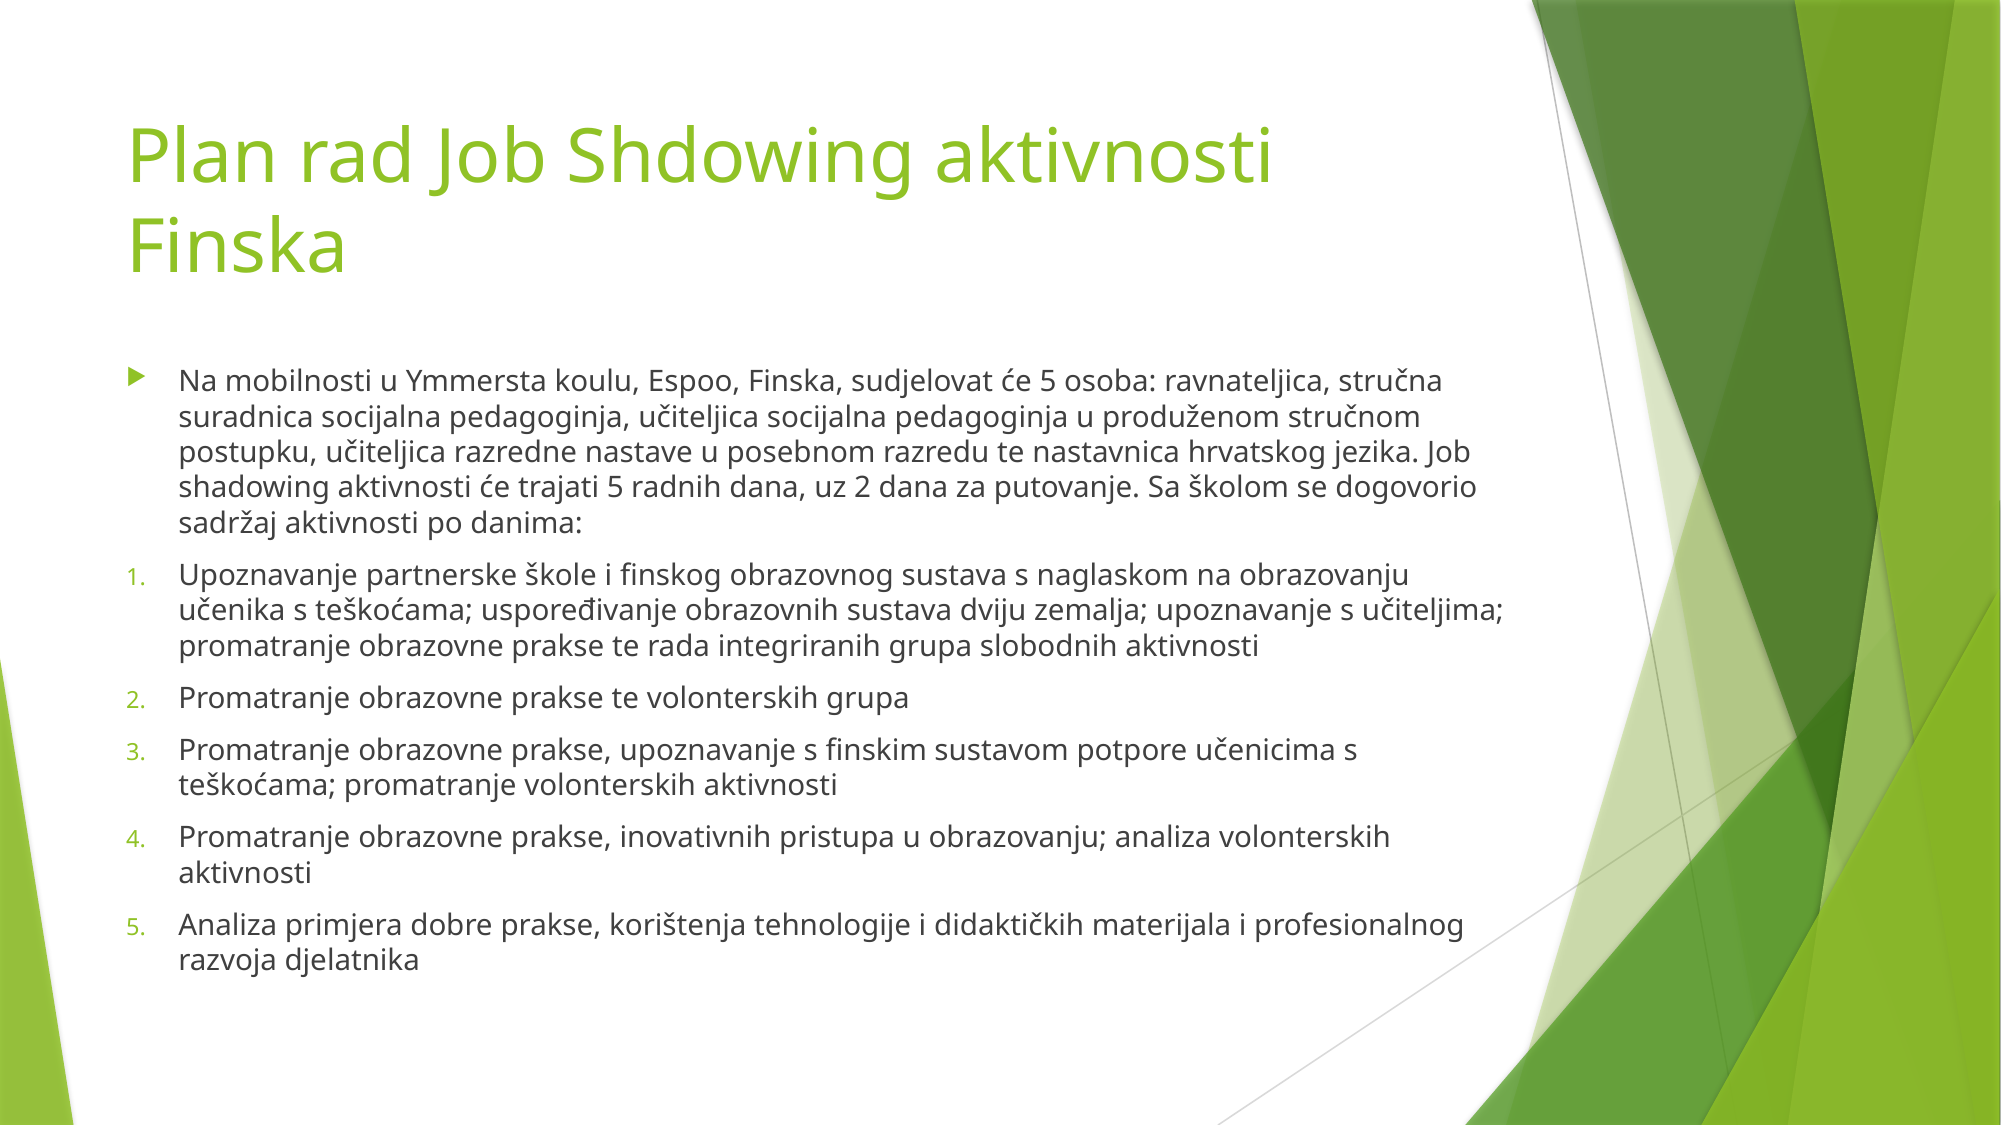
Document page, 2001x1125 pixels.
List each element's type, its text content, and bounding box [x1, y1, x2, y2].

title Plan rad Job Shdowing aktivnosti Finska [111, 99, 1522, 317]
list Na mobilnosti u Ymmersta koulu, Espoo, Finska, sudjelovat će 5 osoba: ravnateljica, stručna suradnica socijalna pedagoginja, učiteljica socijalna pedagoginja u produženom stručnom postupku, učiteljica razredne nastave u posebnom razredu te nastavnica hrvatskog jezika. Job shadowing aktivnosti će trajati 5 radnih dana, uz 2 dana za putovanje. Sa školom se dogovorio sadržaj aktivnosti po danima: Upoznavanje partnerske škole i finskog obrazovnog sustava s naglaskom na obrazovanju učenika s teškoćama; uspoređivanje obrazovnih sustava dviju zemalja; upoznavanje s učiteljima; promatranje obrazovne prakse te rada integriranih grupa slobodnih aktivnosti Promatranje obrazovne prakse te volonterskih grupa Promatranje obrazovne prakse, upoznavanje s finskim sustavom potpore učenicima s teškoćama; promatranje volonterskih aktivnosti Promatranje obrazovne prakse, inovativnih pristupa u obrazovanju; analiza volonterskih aktivnosti Analiza primjera dobre prakse, korištenja tehnologije i didaktičkih materijala i profesionalnog razvoja djelatnika [111, 354, 1522, 992]
